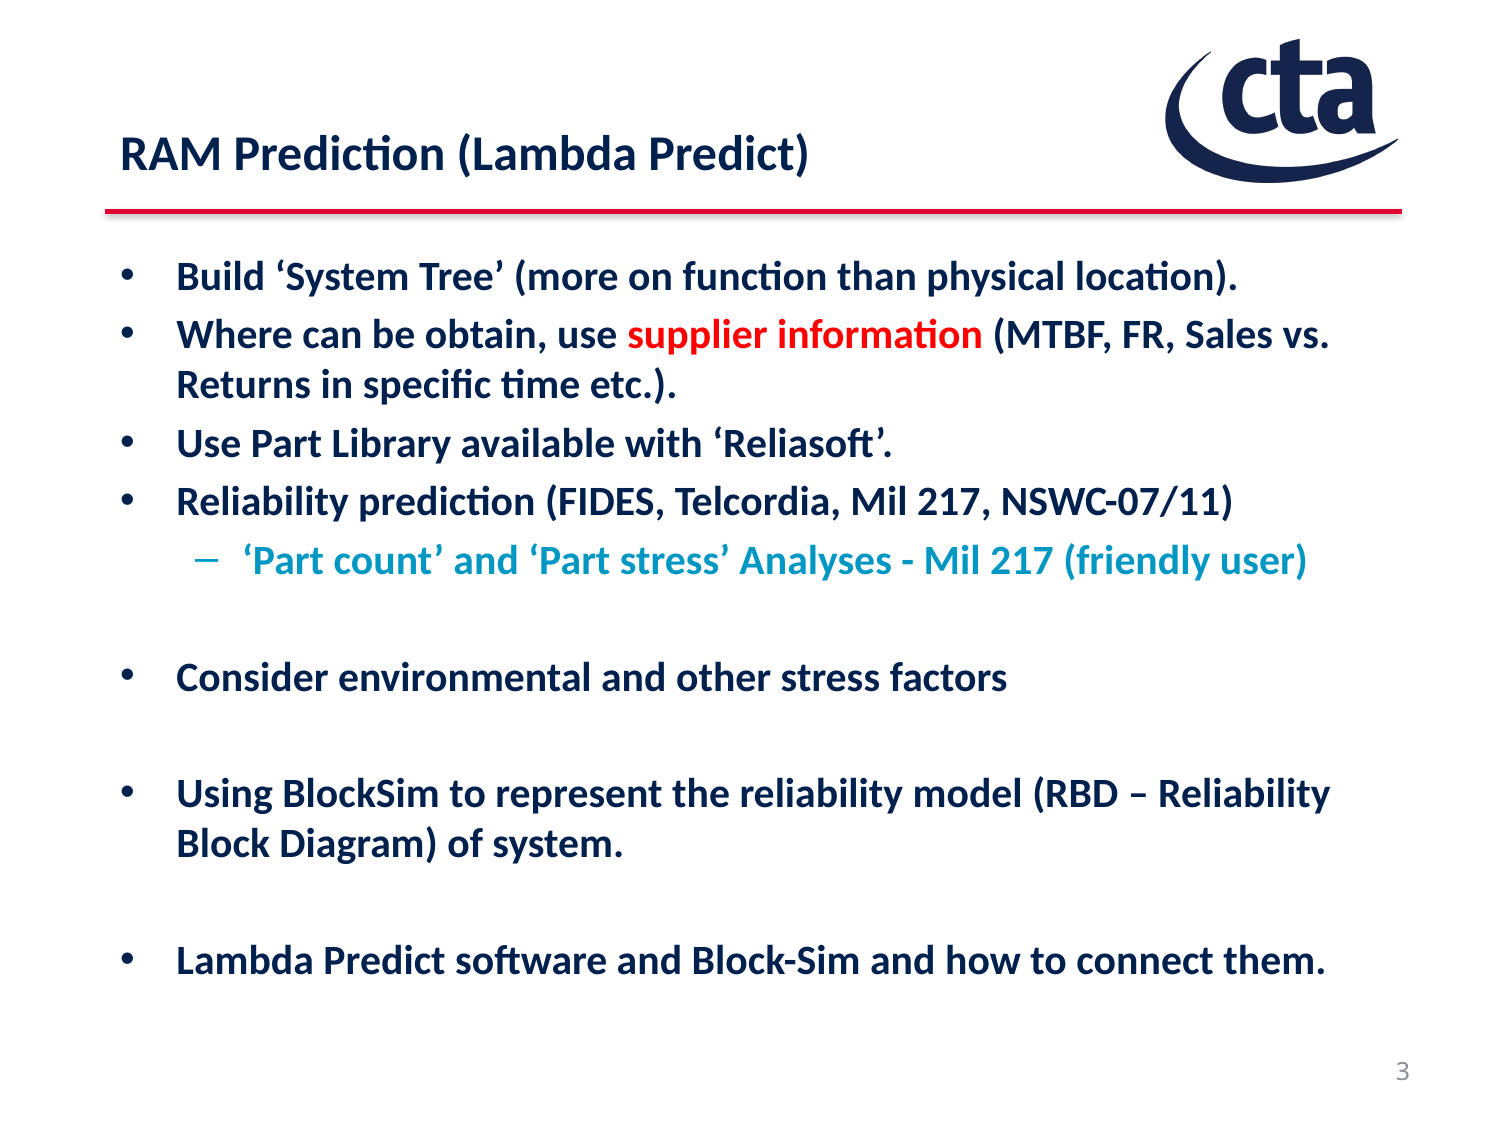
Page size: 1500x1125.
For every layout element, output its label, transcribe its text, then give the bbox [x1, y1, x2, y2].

slide_number 3 [1074, 1042, 1425, 1103]
title RAM Prediction (Lambda Predict) [105, 82, 1138, 218]
list Build ‘System Tree’ (more on function than physical location). Where can be obtain, use supplier information (MTBF, FR, Sales vs. Returns in specific time etc.). Use Part Library available with ‘Reliasoft’. Reliability prediction (FIDES, Telcordia, Mil 217, NSWC-07/11) ‘Part count’ and ‘Part stress’ Analyses - Mil 217 (friendly user) Consider environmental and other stress factors Using BlockSim to represent the reliability model (RBD – Reliability Block Diagram) of system. Lambda Predict software and Block-Sim and how to connect them. [105, 241, 1442, 1113]
picture [1165, 29, 1420, 183]
